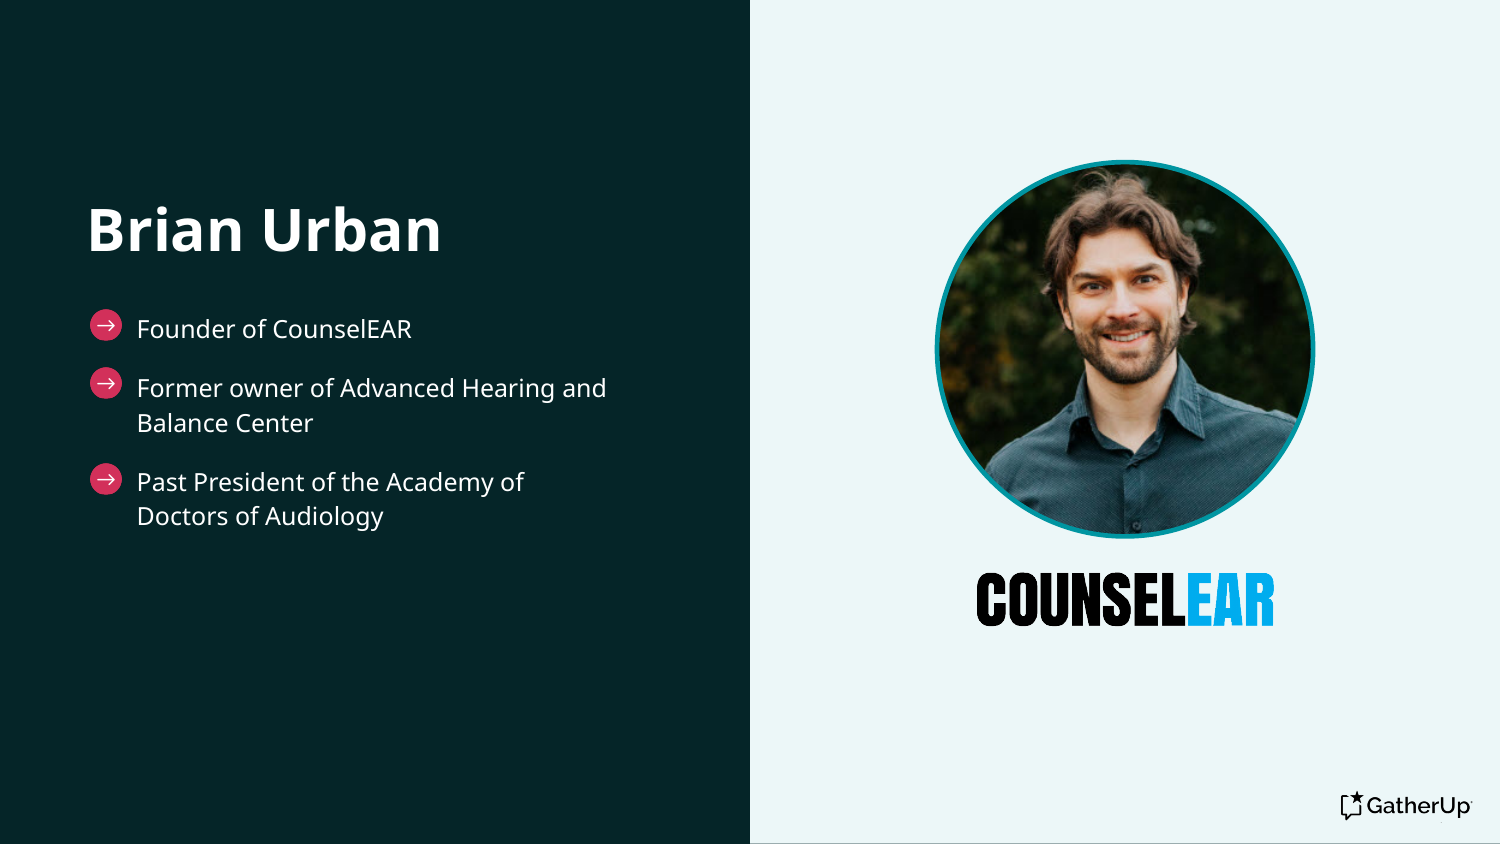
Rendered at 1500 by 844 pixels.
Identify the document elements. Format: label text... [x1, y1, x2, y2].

picture [972, 566, 1278, 632]
picture [90, 463, 122, 495]
text_box [750, 0, 1500, 844]
text_box Founder of CounselEAR Former owner of Advanced Hearing and Balance Center Past President of the Academy of Doctors of Audiology [129, 301, 625, 539]
picture [1334, 789, 1476, 823]
picture [90, 367, 122, 399]
title Brian Urban [71, 177, 680, 292]
picture [936, 161, 1314, 537]
picture [90, 309, 122, 341]
